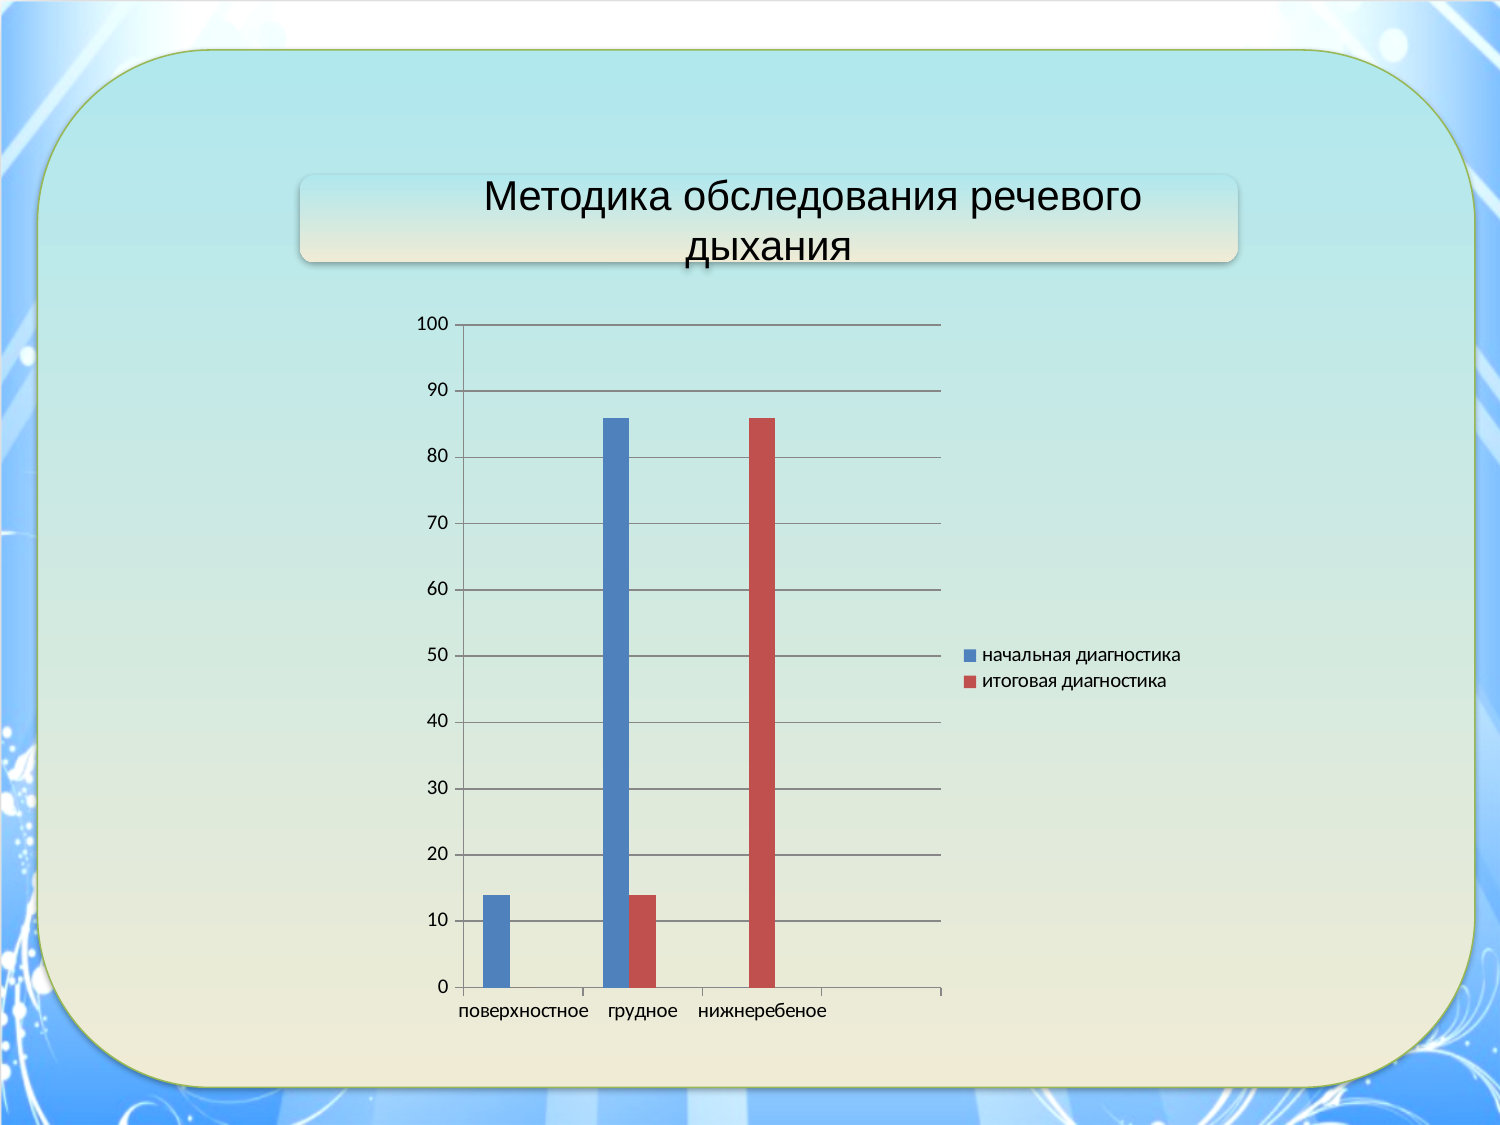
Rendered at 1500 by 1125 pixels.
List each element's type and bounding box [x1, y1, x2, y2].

picture [0, 0, 1500, 1125]
chart [399, 299, 1201, 1038]
